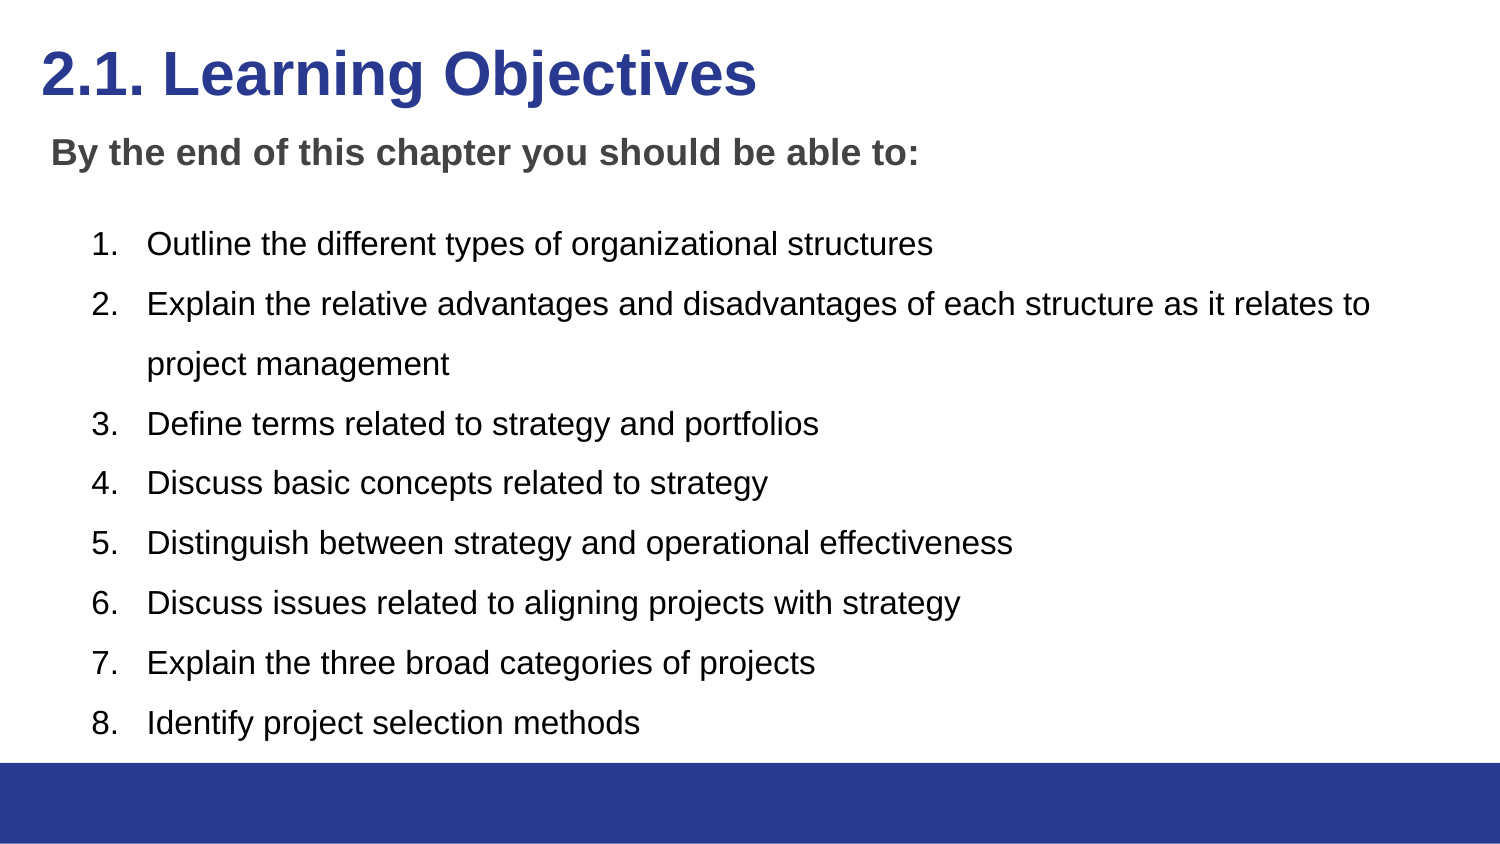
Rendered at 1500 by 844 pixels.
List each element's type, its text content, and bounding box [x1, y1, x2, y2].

title 2.1. Learning Objectives [26, 17, 1465, 134]
list By the end of this chapter you should be able to: Outline the different types of organizational structures Explain the relative advantages and disadvantages of each structure as it relates to project management Define terms related to strategy and portfolios Discuss basic concepts related to strategy Distinguish between strategy and operational effectiveness Discuss issues related to aligning projects with strategy Explain the three broad categories of projects Identify project selection methods [35, 106, 1465, 735]
